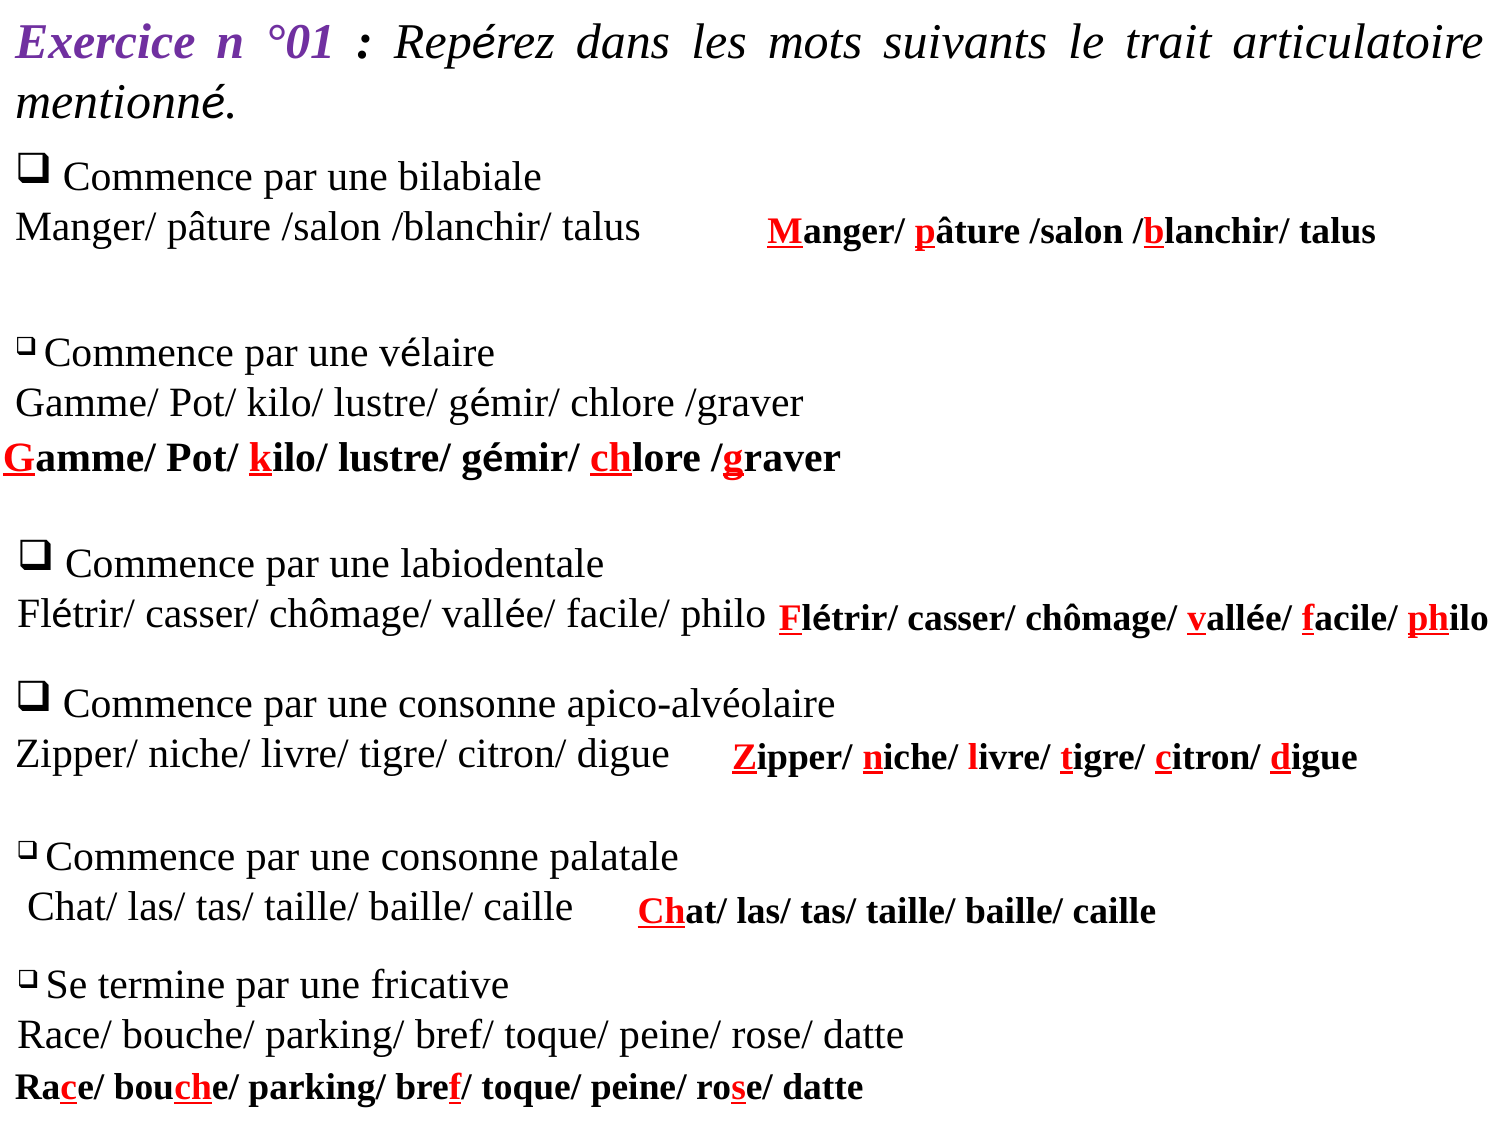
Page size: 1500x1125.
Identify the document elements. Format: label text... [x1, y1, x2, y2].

text_box Commence par une vélaire Gamme/ Pot/ kilo/ lustre/ gémir/ chlore /graver [0, 316, 1196, 432]
text_box Commence par une consonne palatale Chat/ las/ tas/ taille/ baille/ caille [1, 820, 695, 936]
text_box Commence par une consonne apico-alvéolaire Zipper/ niche/ livre/ tigre/ citron/ digue [0, 668, 1137, 784]
text_box Chat/ las/ tas/ taille/ baille/ caille [622, 878, 1182, 939]
text_box Commence par une labiodentale Flétrir/ casser/ chômage/ vallée/ facile/ philo [2, 527, 793, 643]
text_box Gamme/ Pot/ kilo/ lustre/ gémir/ chlore /graver [0, 421, 926, 487]
text_box Commence par une bilabiale Manger/ pâture /salon /blanchir/ talus [0, 141, 950, 257]
text_box Zipper/ niche/ livre/ tigre/ citron/ digue [717, 724, 1373, 785]
text_box Manger/ pâture /salon /blanchir/ talus [752, 199, 1391, 259]
text_box Flétrir/ casser/ chômage/ vallée/ facile/ philo [763, 585, 1500, 646]
text_box Se termine par une fricative Race/ bouche/ parking/ bref/ toque/ peine/ rose/ datte [2, 949, 931, 1054]
text_box Exercice n °01 : Repérez dans les mots suivants le trait articulatoire mentionné. [0, 0, 1500, 136]
text_box Race/ bouche/ parking/ bref/ toque/ peine/ rose/ datte [0, 1054, 1078, 1115]
